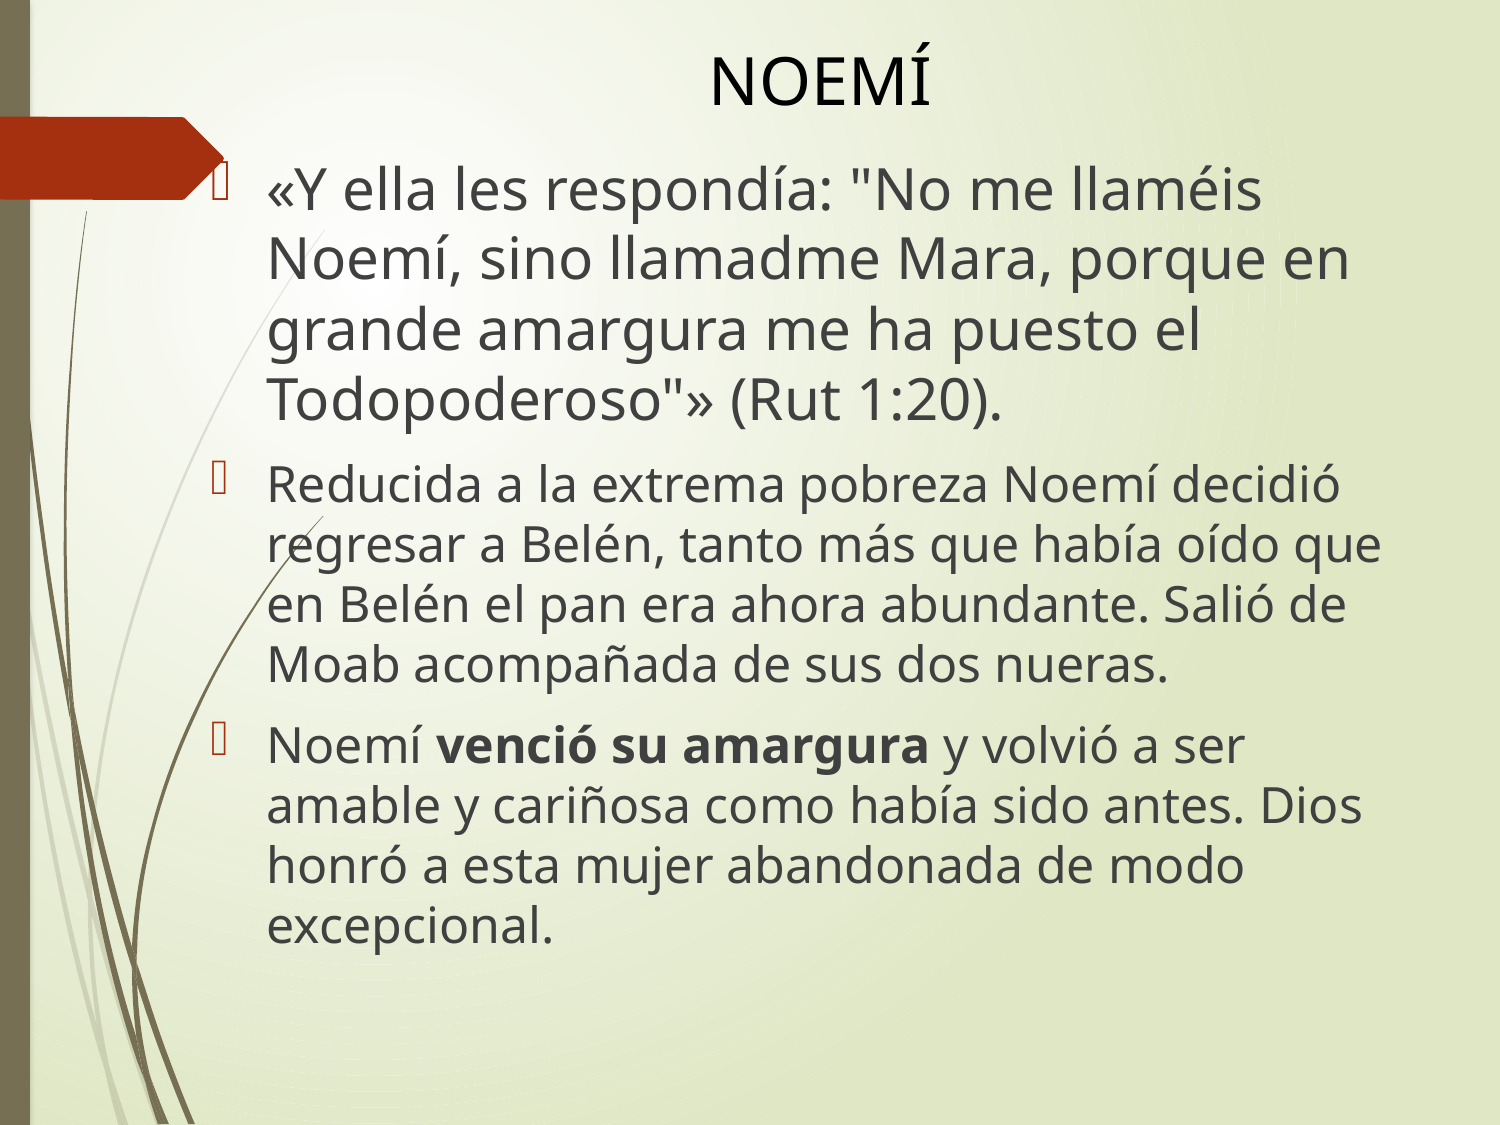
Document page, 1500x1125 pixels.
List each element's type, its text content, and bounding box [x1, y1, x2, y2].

list «Y ella les respondía: "No me llaméis Noemí, sino llamadme Mara, porque en grande amargura me ha puesto el Todopoderoso"» (Rut 1:20). Reducida a la extrema pobreza Noemí decidió regresar a Belén, tanto más que había oído que en Belén el pan era ahora abundante. Salió de Moab acompañada de sus dos nueras. Noemí venció su amargura y volvió a ser amable y cariñosa como había sido antes. Dios honró a esta mujer abandonada de modo excepcional. [195, 144, 1446, 1094]
title NOEMÍ [210, 31, 1431, 144]
